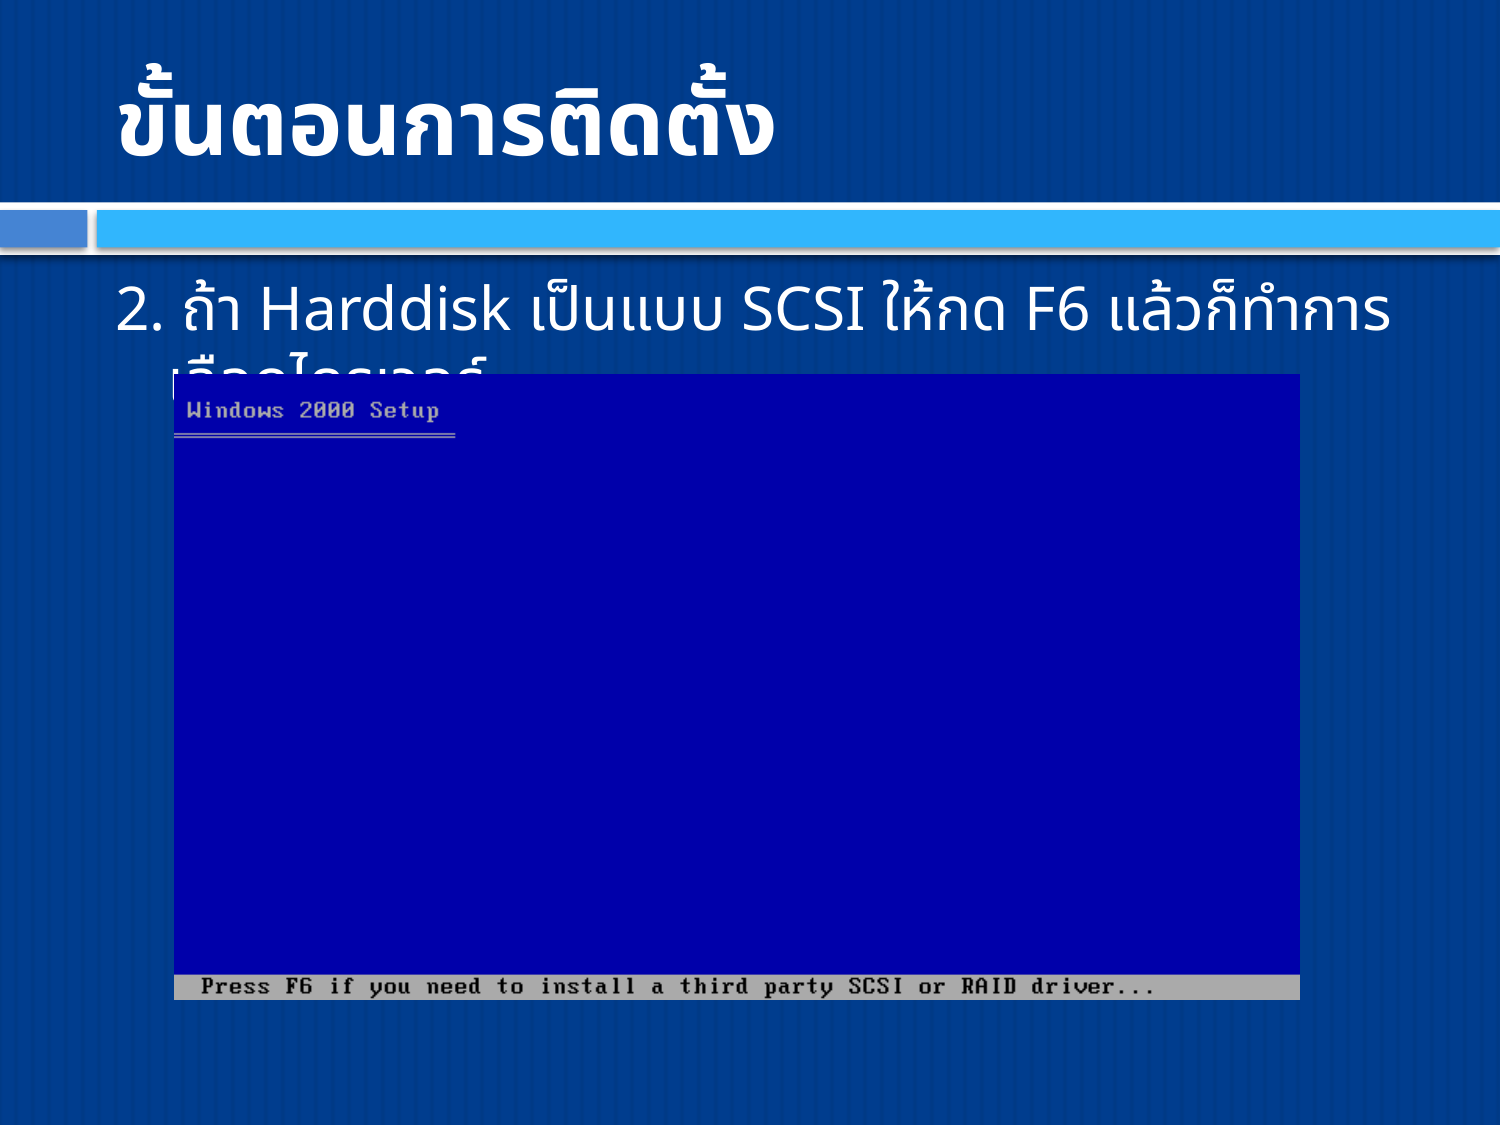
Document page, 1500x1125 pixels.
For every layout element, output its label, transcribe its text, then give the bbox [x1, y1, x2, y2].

picture [174, 374, 1301, 1001]
list 2. ถ้า Harddisk เป็นแบบ SCSI ให้กด F6 แล้วก็ทำการเลือกไดรเวอร์ [100, 262, 1438, 375]
title ขั้นตอนการติดตั้ง [100, 37, 1438, 200]
